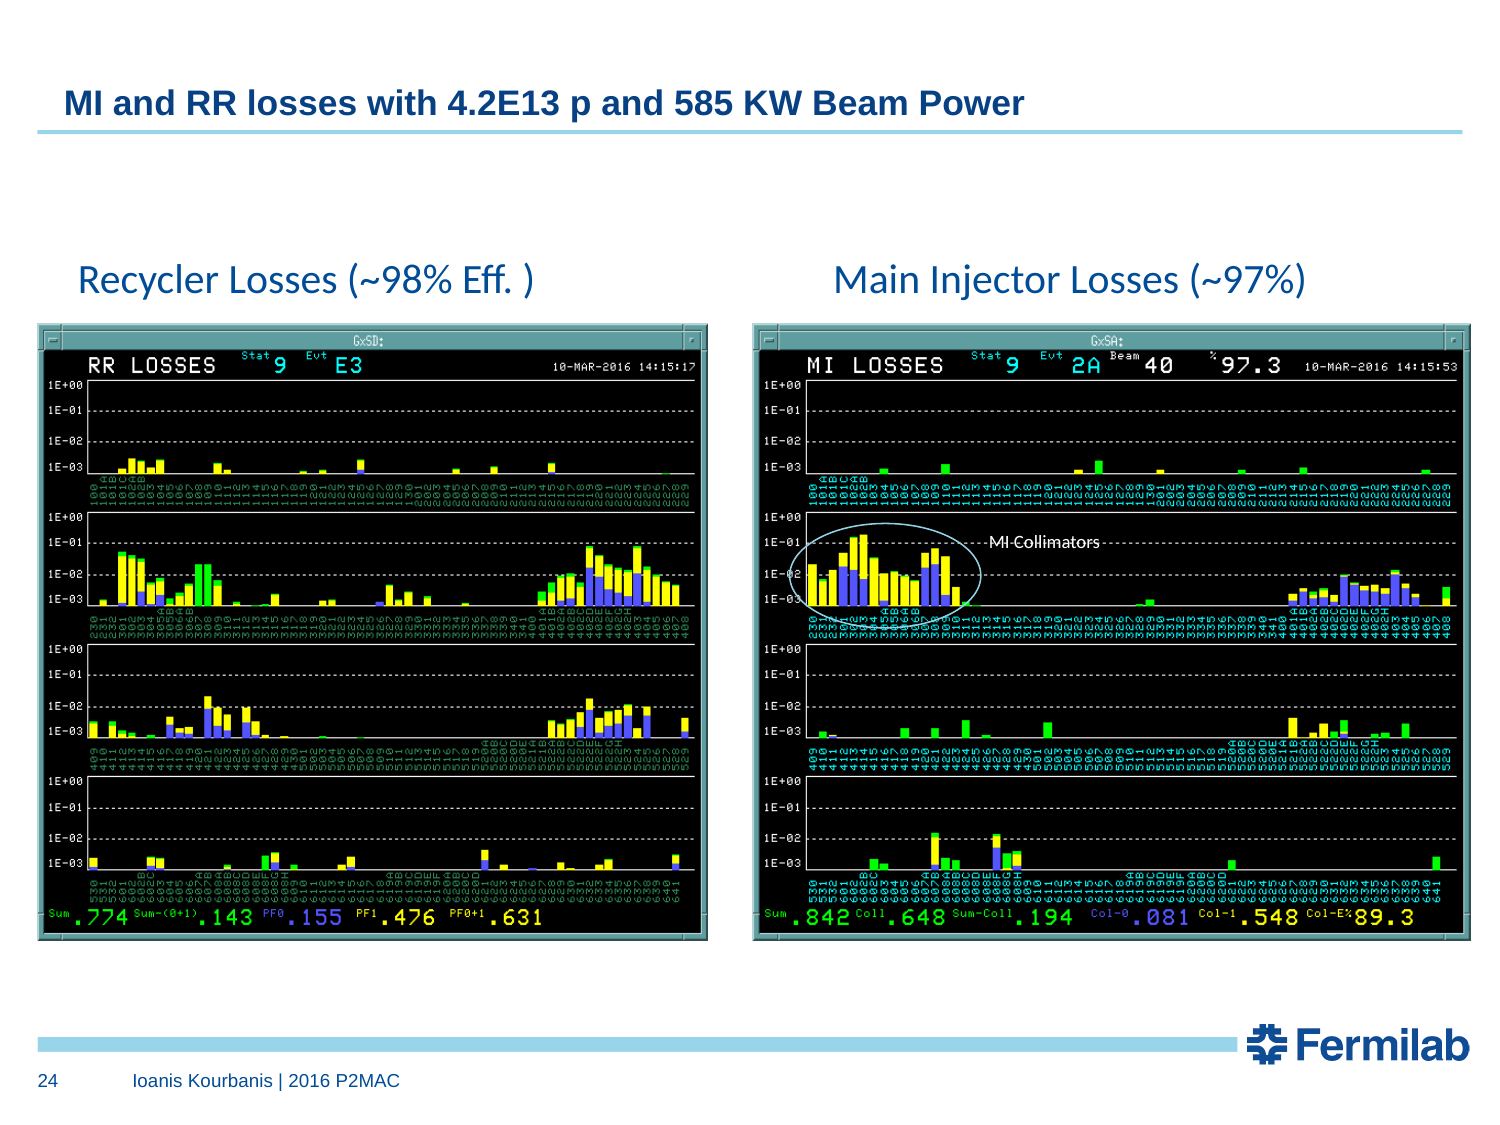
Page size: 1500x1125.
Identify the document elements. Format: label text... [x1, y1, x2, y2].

title MI and RR losses with 4.2E13 p and 585 KW Beam Power [49, 72, 1175, 178]
slide_number 24 [37, 1068, 111, 1109]
footer Ioanis Kourbanis | 2016 P2MAC [132, 1068, 1014, 1109]
text_box Main Injector Losses (~97%) [818, 244, 1452, 309]
text_box Recycler Losses (~98% Eff. ) [63, 244, 667, 309]
picture [0, 0, 1500, 1125]
